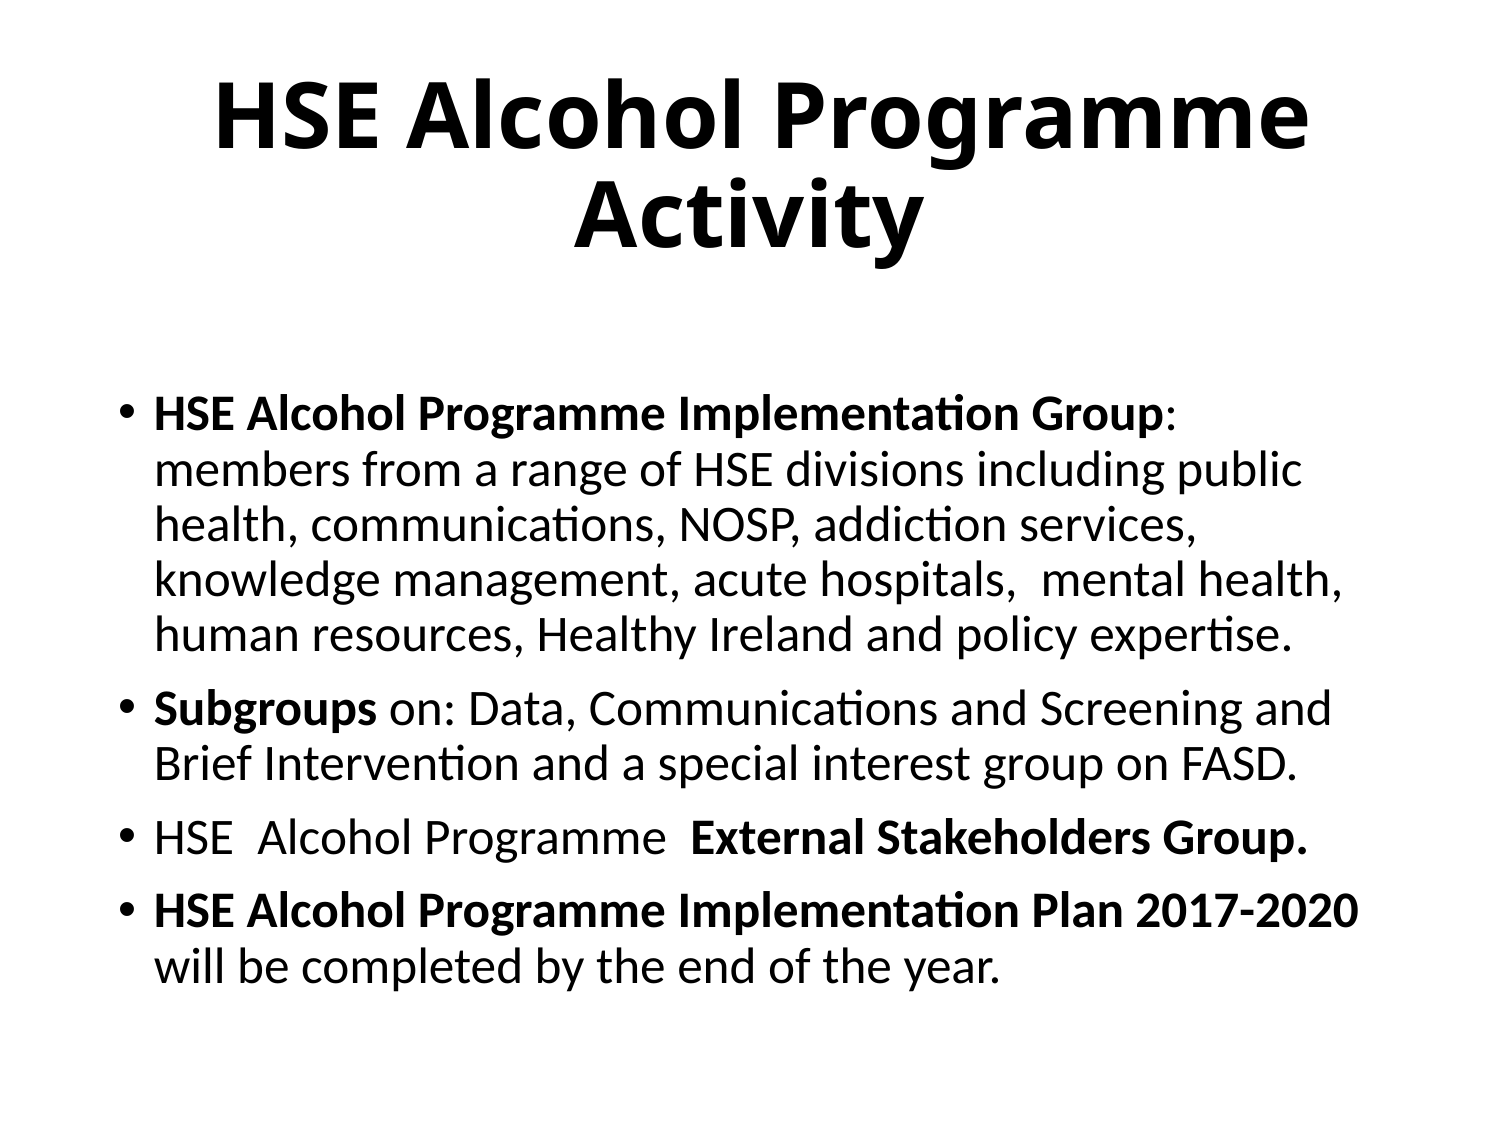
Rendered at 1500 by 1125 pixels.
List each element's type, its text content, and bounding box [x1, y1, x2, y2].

title HSE Alcohol Programme Activity [103, 59, 1397, 278]
list HSE Alcohol Programme Implementation Group: members from a range of HSE divisions including public health, communications, NOSP, addiction services, knowledge management, acute hospitals, mental health, human resources, Healthy Ireland and policy expertise. Subgroups on: Data, Communications and Screening and Brief Intervention and a special interest group on FASD. HSE Alcohol Programme External Stakeholders Group. HSE Alcohol Programme Implementation Plan 2017-2020 will be completed by the end of the year. [103, 299, 1397, 1014]
